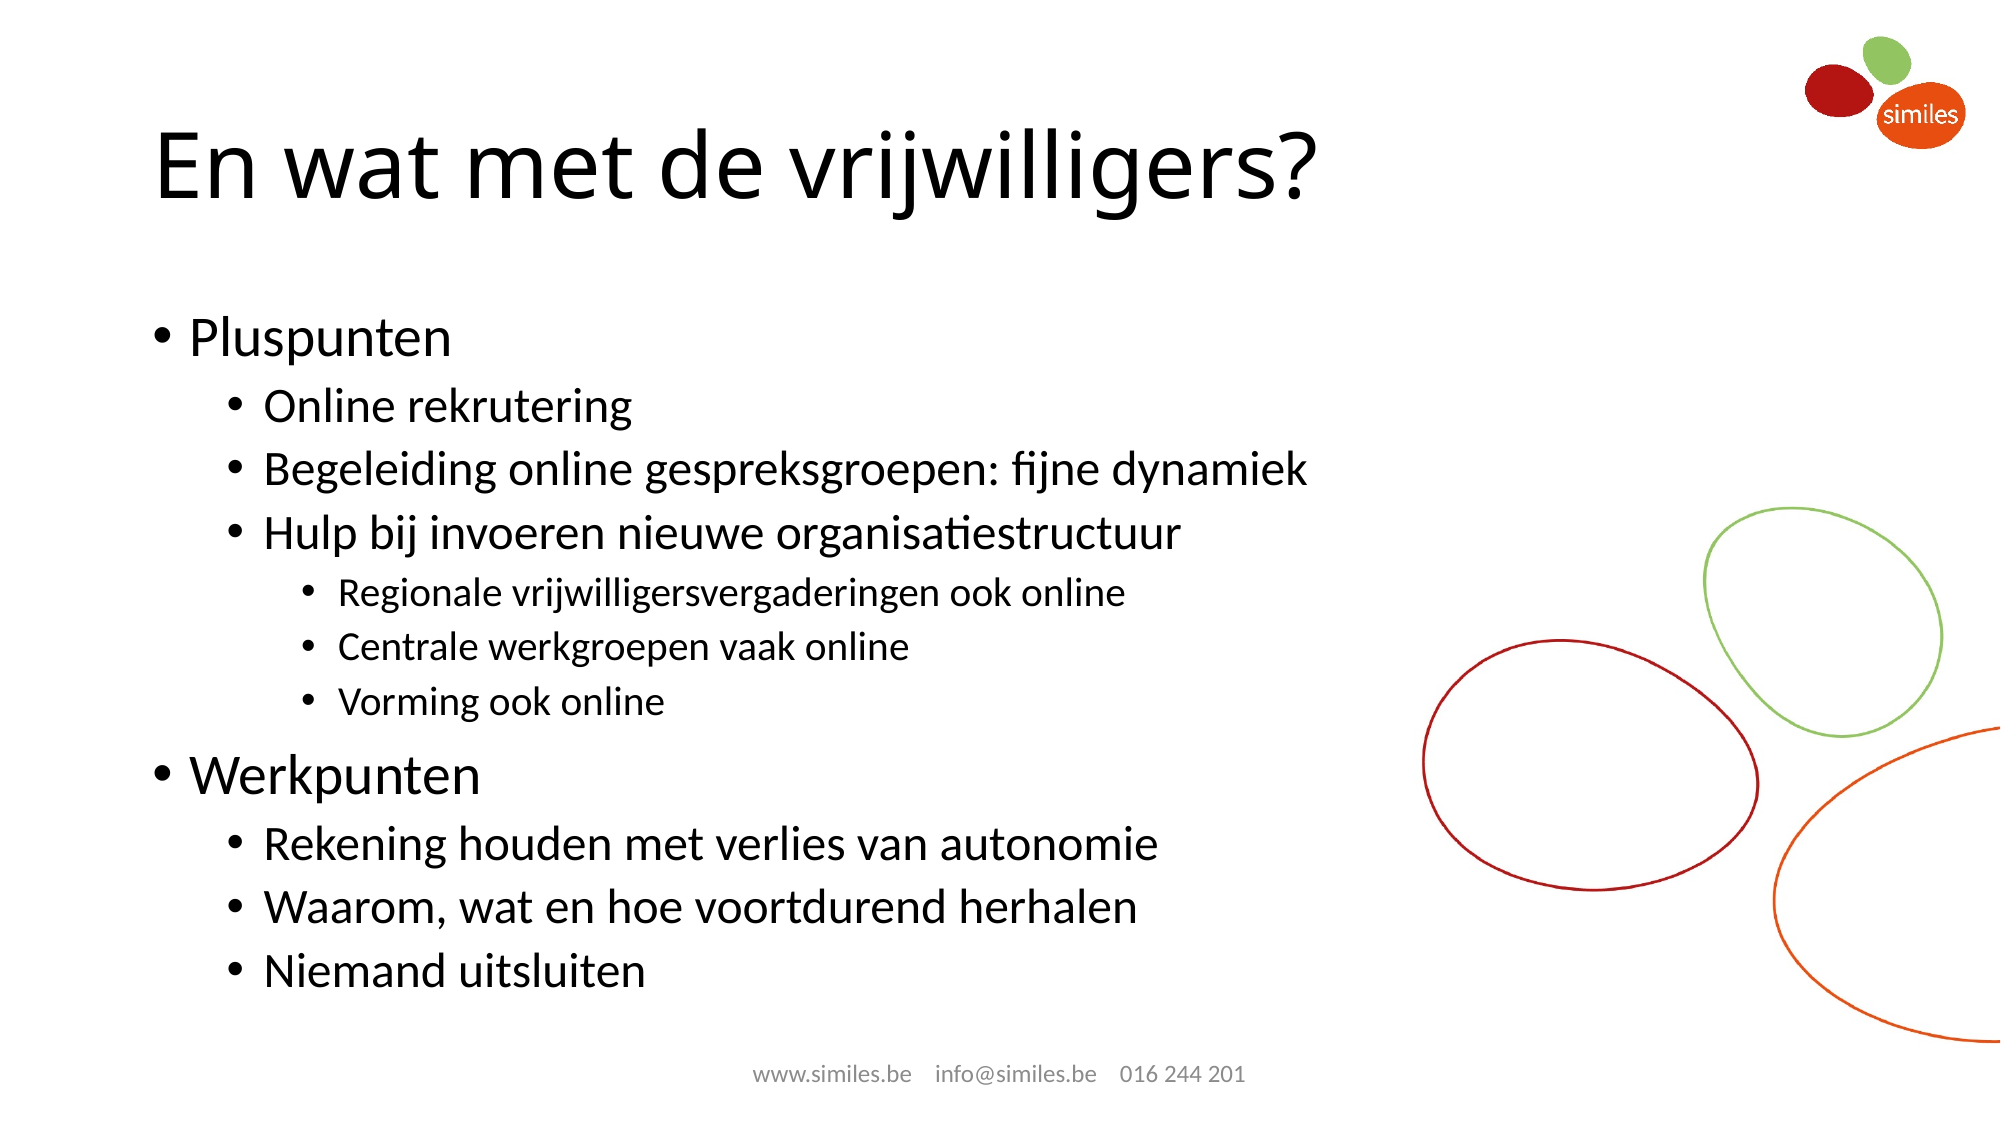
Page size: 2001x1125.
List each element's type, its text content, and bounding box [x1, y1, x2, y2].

footer www.similes.be info@similes.be 016 244 201 [662, 1042, 1338, 1103]
picture [1414, 411, 2001, 1125]
picture [1792, 0, 2000, 194]
title En wat met de vrijwilligers? [137, 59, 1863, 278]
list Pluspunten Online rekrutering Begeleiding online gespreksgroepen: fijne dynamiek Hulp bij invoeren nieuwe organisatiestructuur Regionale vrijwilligersvergaderingen ook online Centrale werkgroepen vaak online Vorming ook online Werkpunten Rekening houden met verlies van autonomie Waarom, wat en hoe voortdurend herhalen Niemand uitsluiten [137, 299, 1863, 1014]
